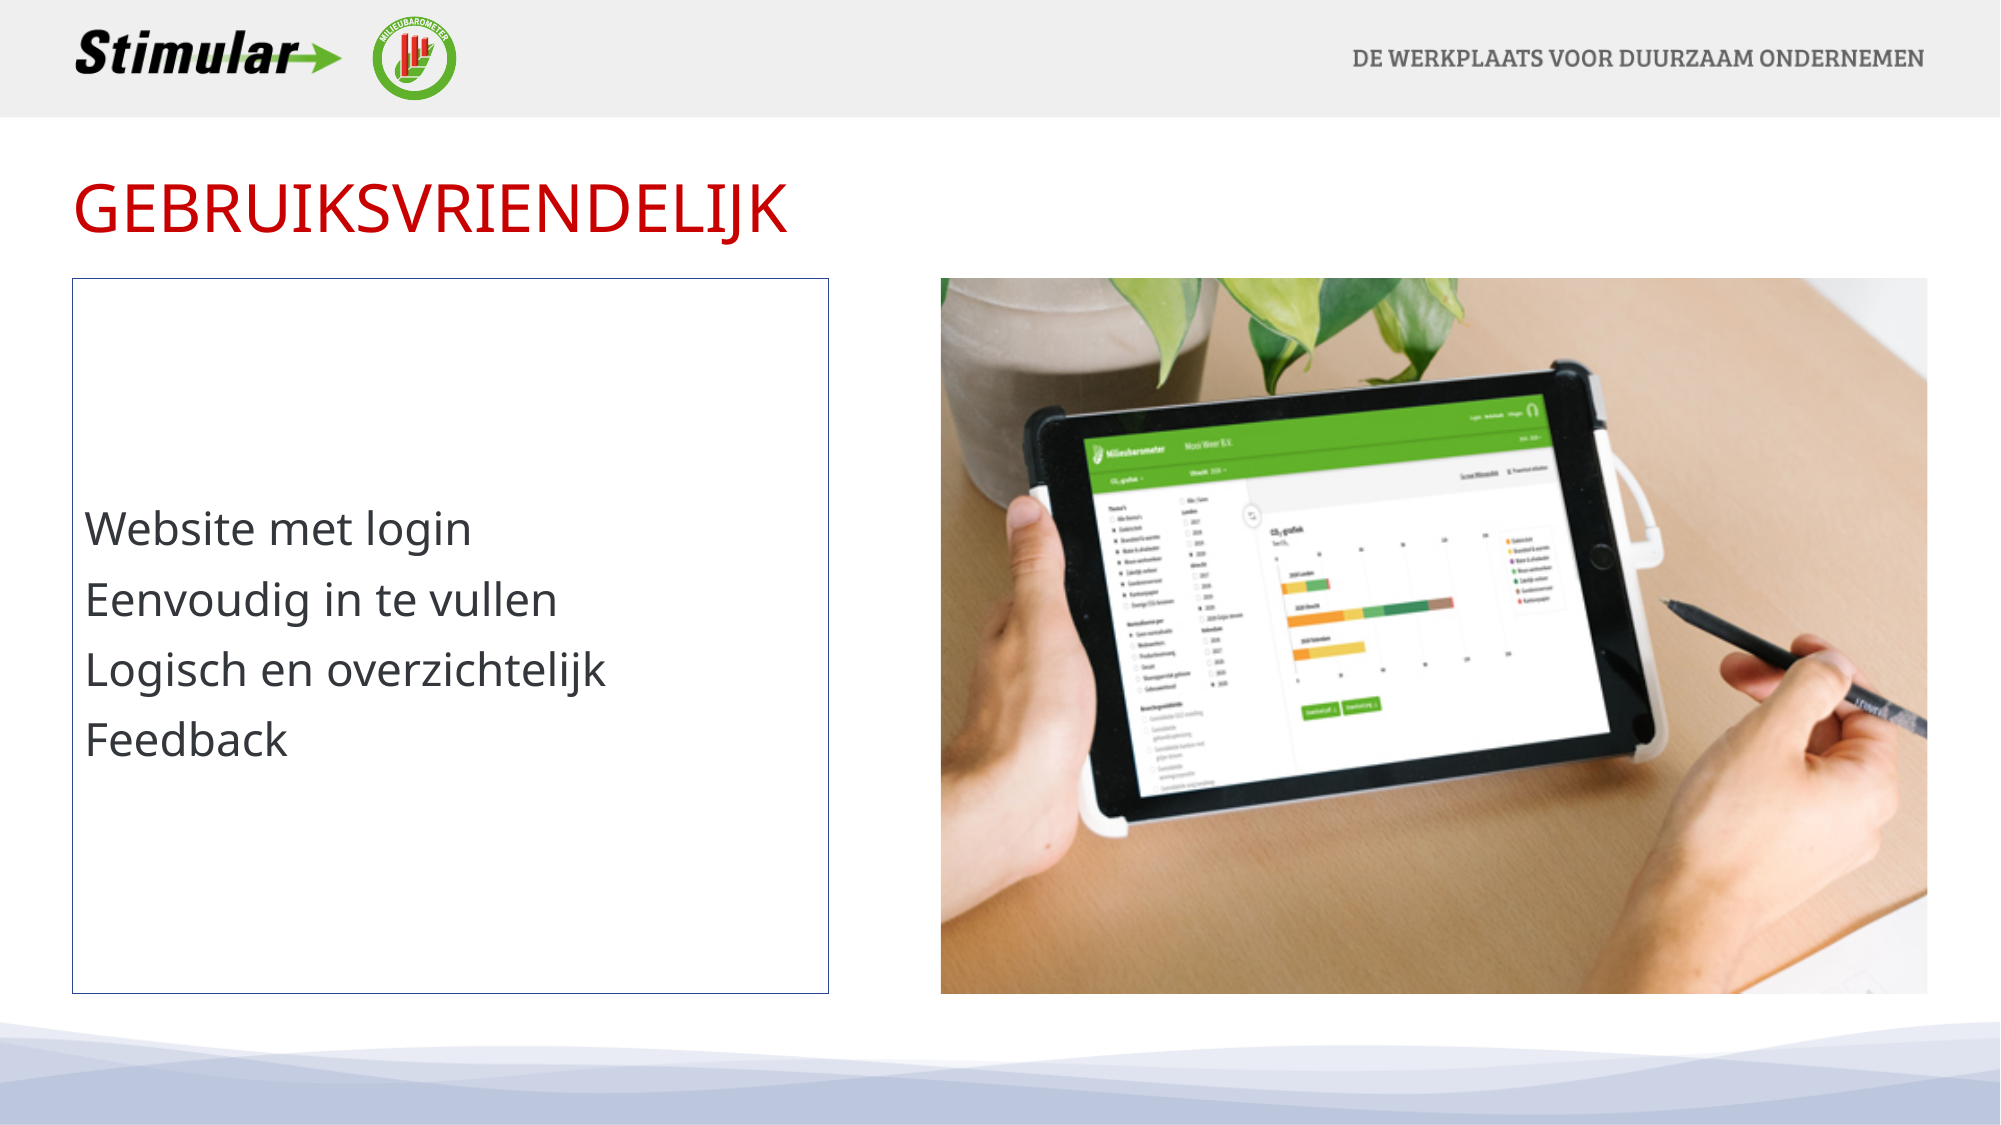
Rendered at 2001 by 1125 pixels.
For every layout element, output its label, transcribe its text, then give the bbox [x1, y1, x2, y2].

title Gebruiksvriendelijk [72, 143, 1928, 279]
picture [0, 0, 2001, 1125]
list Website met login Eenvoudig in te vullen Logisch en overzichtelijk Feedback [72, 278, 829, 994]
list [940, 278, 1928, 994]
